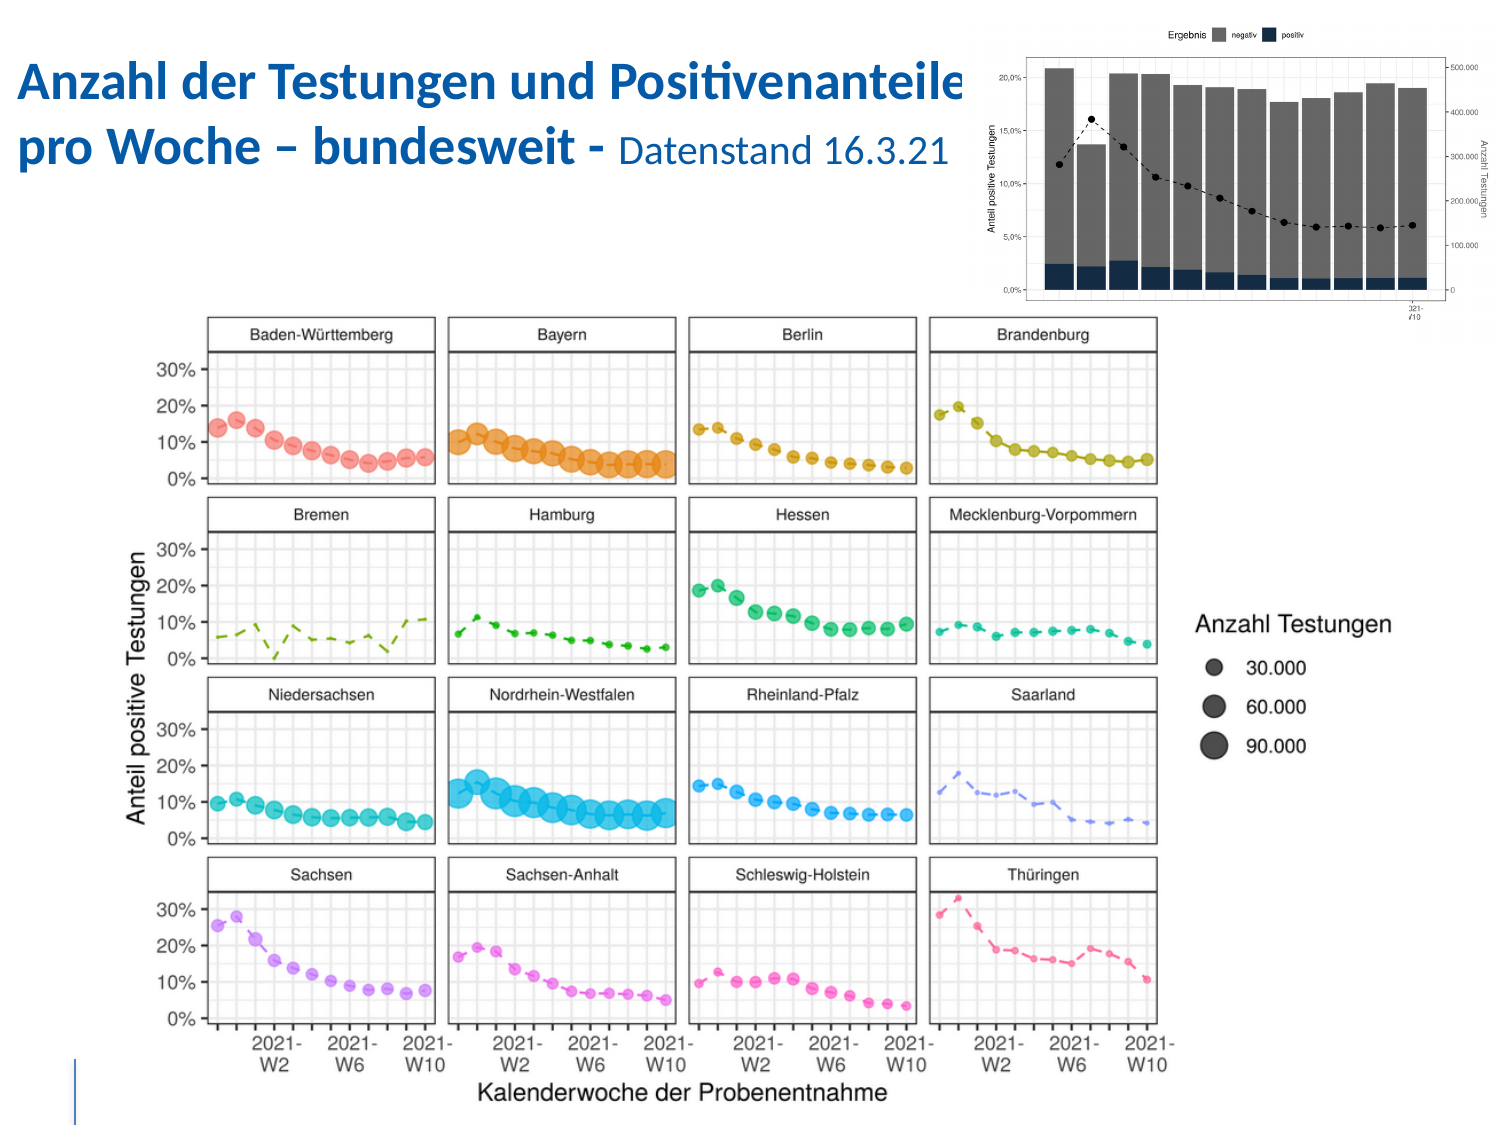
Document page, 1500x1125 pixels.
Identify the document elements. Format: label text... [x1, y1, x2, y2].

title Anzahl der Testungen und Positivenanteile pro Woche – bundesweit - Datenstand 16.3.21 [17, 39, 957, 183]
picture [91, 21, 1500, 1125]
